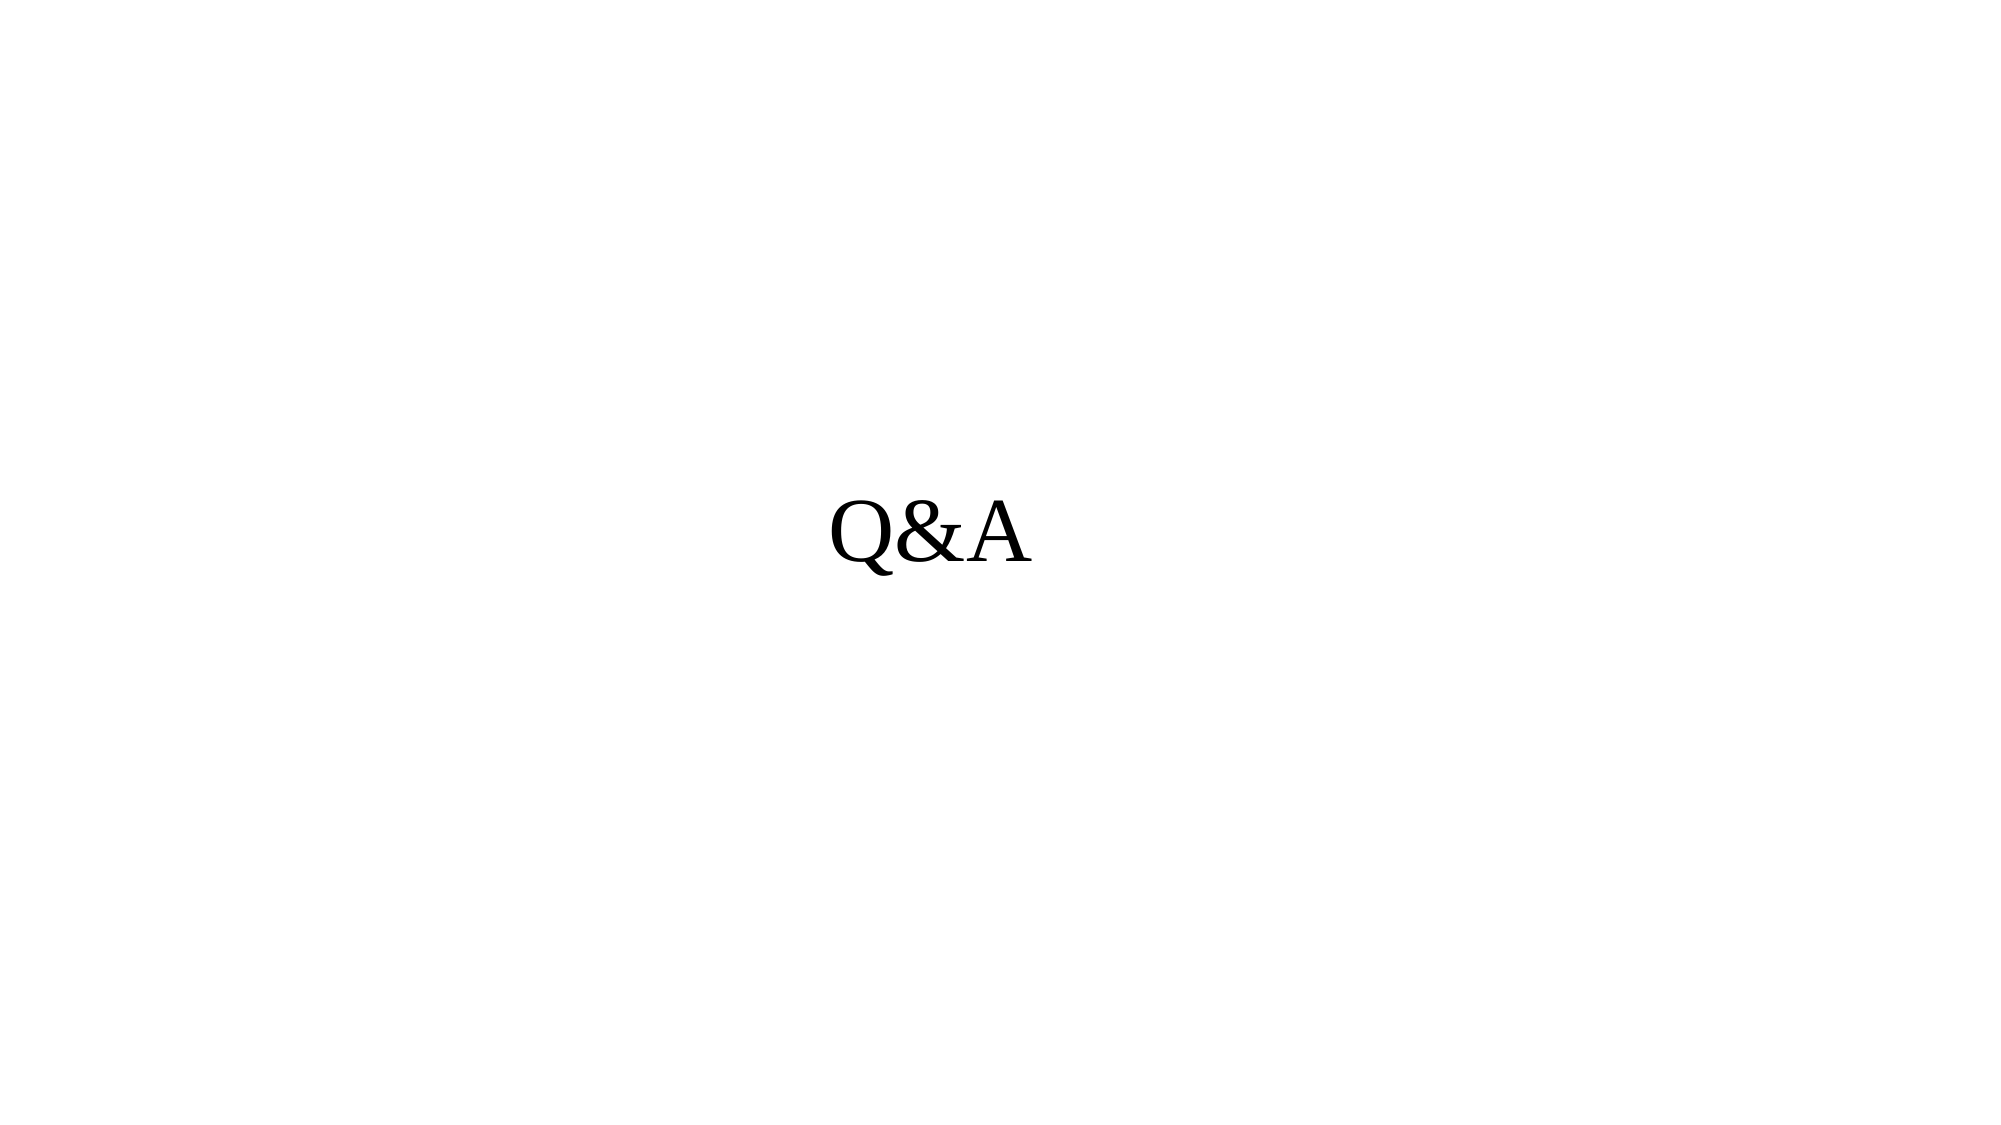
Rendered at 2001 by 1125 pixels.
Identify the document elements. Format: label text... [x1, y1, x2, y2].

text_box Q&A [813, 462, 1048, 587]
